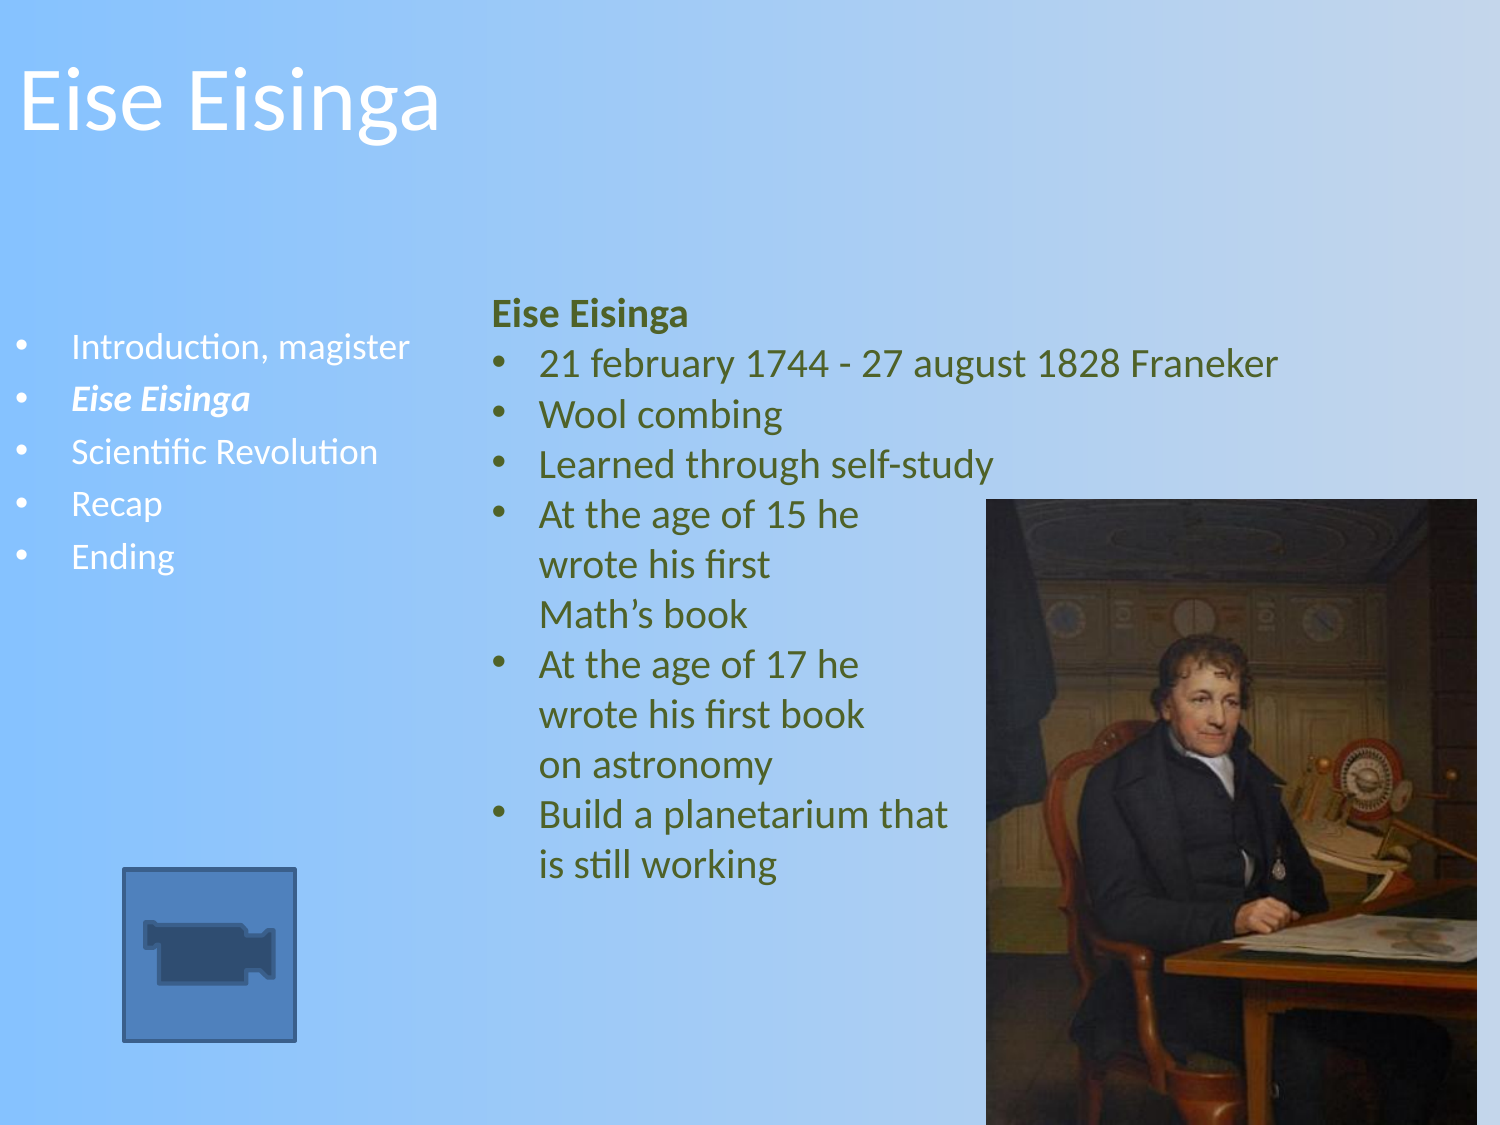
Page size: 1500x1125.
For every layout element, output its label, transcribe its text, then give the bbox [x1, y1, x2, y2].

text_box Introduction, magister Eise Eisinga Scientific Revolution Recap Ending [0, 314, 473, 1057]
picture [985, 499, 1477, 1125]
title Eise Eisinga [3, 0, 1354, 188]
text_box Eise Eisinga 21 february 1744 - 27 august 1828 Franeker Wool combing Learned through self-study At the age of 15 he wrote his first Math’s book At the age of 17 he wrote his first book on astronomy Build a planetarium that is still working [476, 278, 1464, 894]
text_box [122, 867, 297, 1043]
